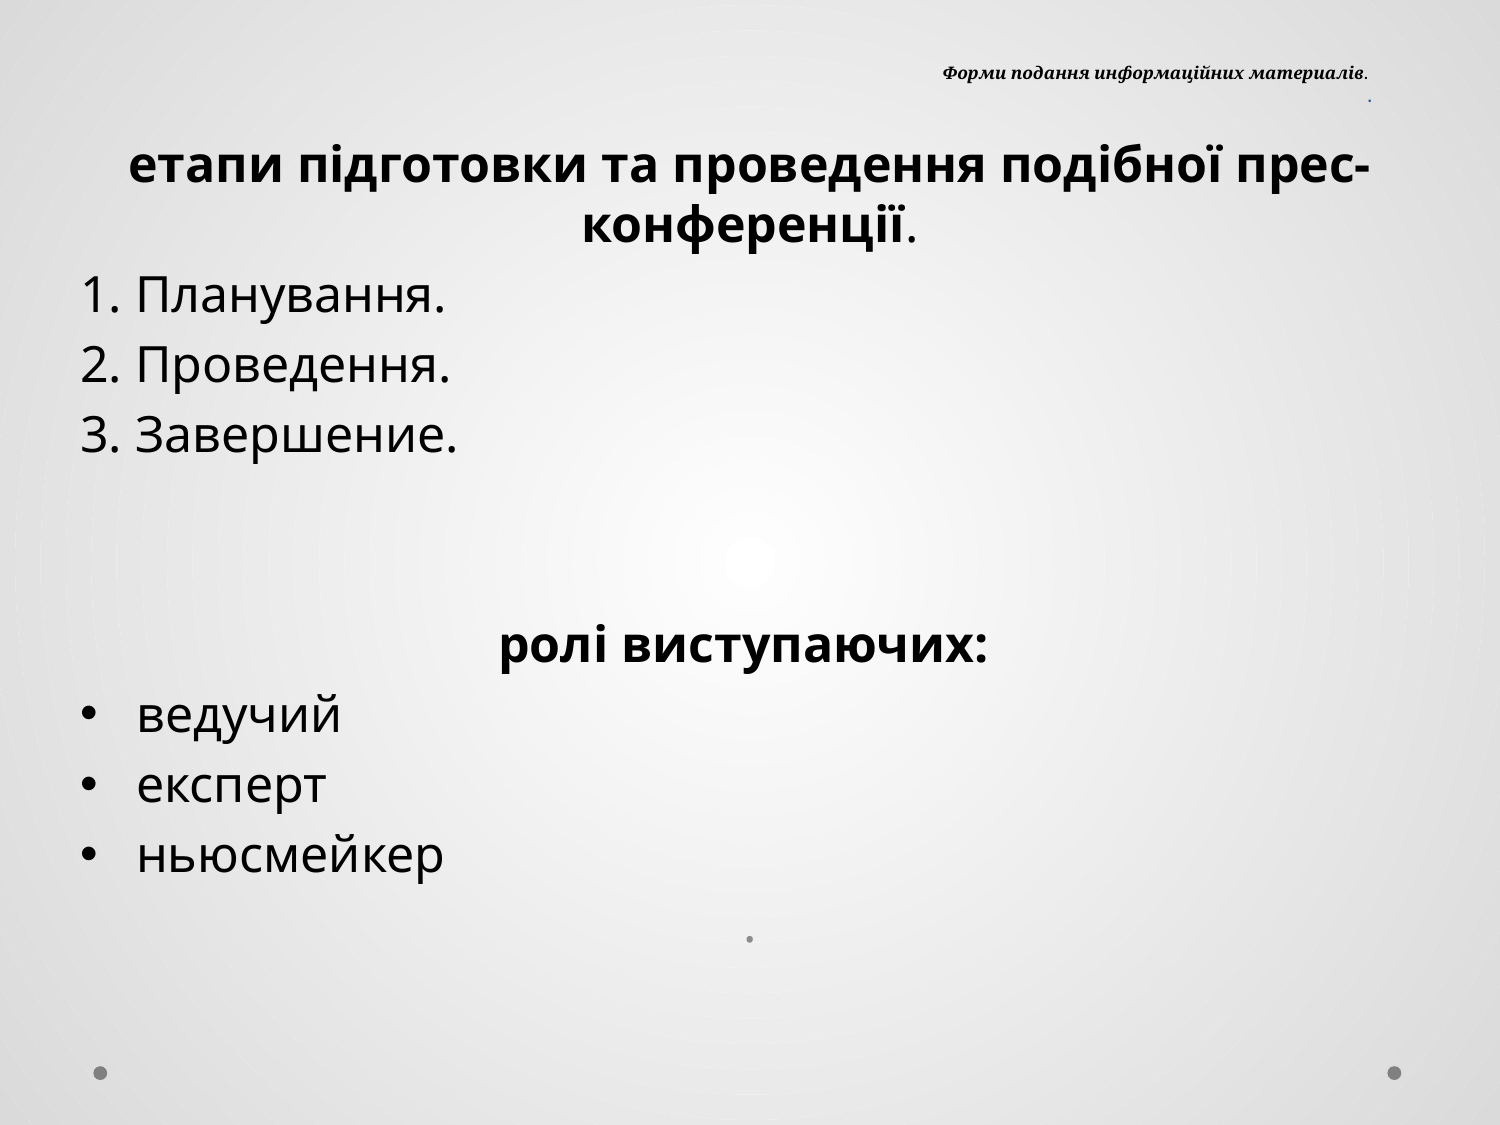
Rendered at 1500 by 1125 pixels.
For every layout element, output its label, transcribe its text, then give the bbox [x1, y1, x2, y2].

title Форми подання информаційних материалів. . [112, 54, 1388, 114]
subtitle етапи підготовки та проведення подібної прес-конференції. 1. Планування. 2. Проведення. 3. Завершение. ролі виступаючих: ведучий експерт ньюсмейкер . [64, 125, 1436, 1013]
